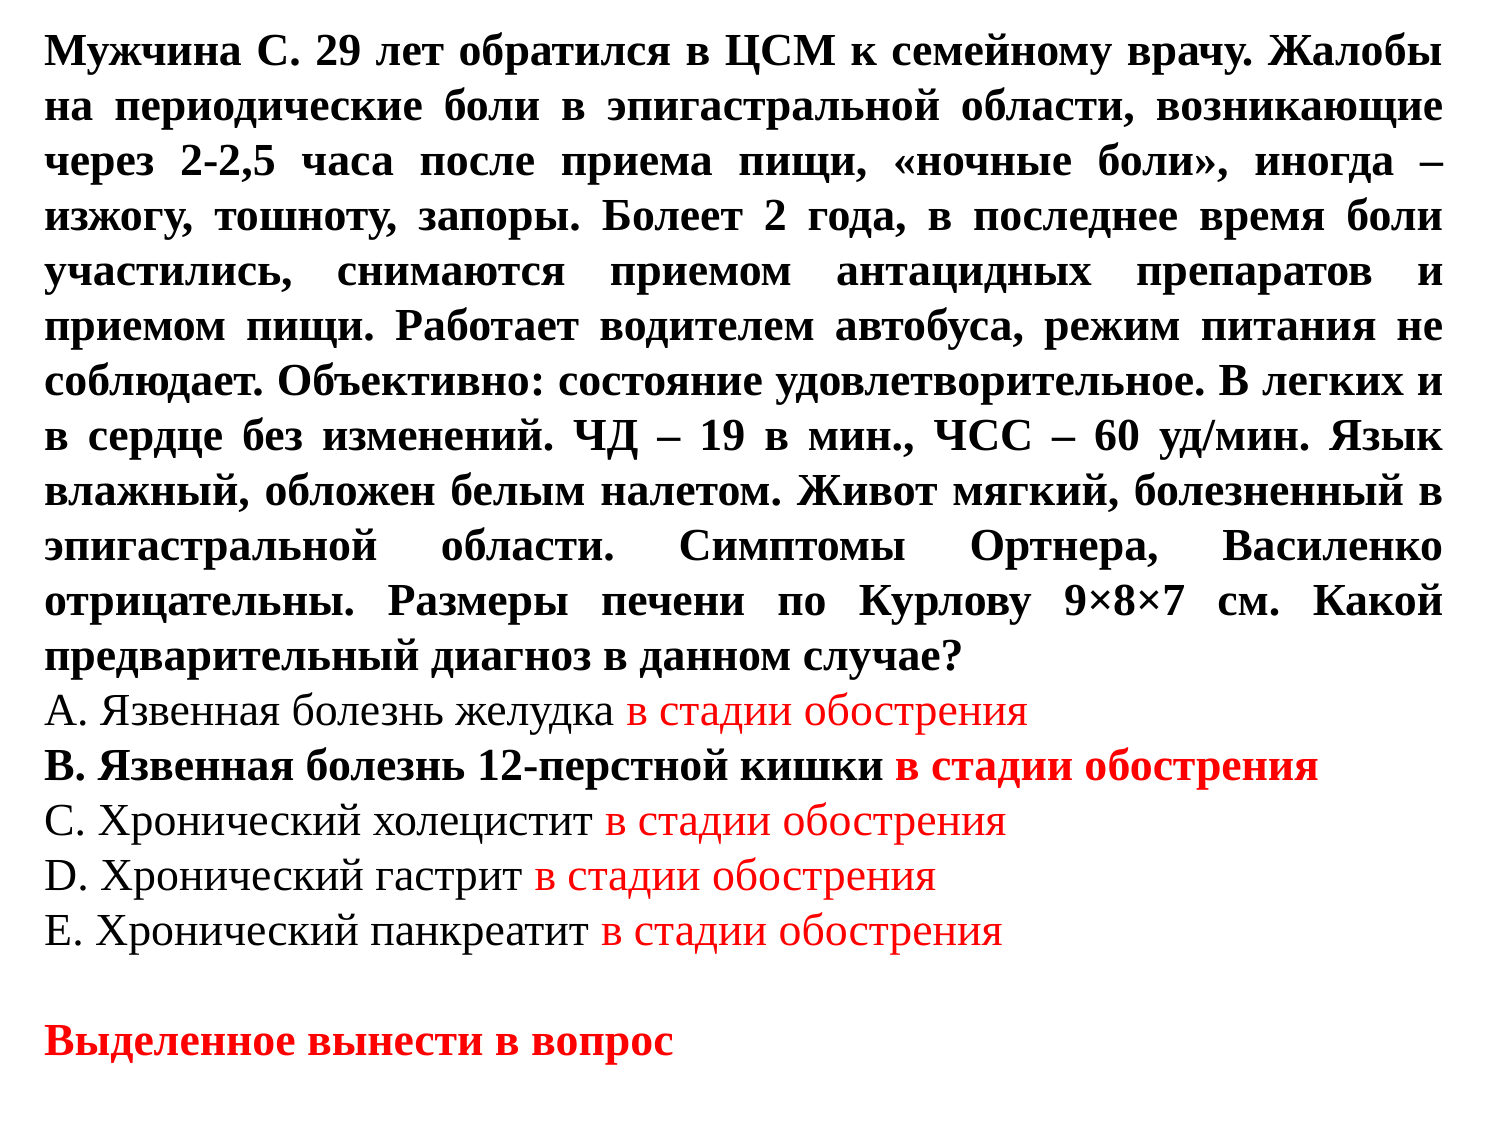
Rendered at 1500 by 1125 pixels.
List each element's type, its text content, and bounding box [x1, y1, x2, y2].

text_box Мужчина С. 29 лет обратился в ЦСМ к семейному врачу. Жалобы на периодические боли в эпигастральной области, возникающие через 2-2,5 часа после приема пищи, «ночные боли», иногда – изжогу, тошноту, запоры. Болеет 2 года, в последнее время боли участились, снимаются приемом антацидных препаратов и приемом пищи. Работает водителем автобуса, режим питания не соблюдает. Объективно: состояние удовлетворительное. В легких и в сердце без изменений. ЧД – 19 в мин., ЧСС – 60 уд/мин. Язык влажный, обложен белым налетом. Живот мягкий, болезненный в эпигастральной области. Симптомы Ортнера, Василенко отрицательны. Размеры печени по Курлову 9×8×7 см. Какой предварительный диагноз в данном случае? А. Язвенная болезнь желудка в стадии обострения В. Язвенная болезнь 12-перстной кишки в стадии обострения С. Хронический холецистит в стадии обострения D. Хронический гастрит в стадии обострения E. Хронический панкреатит в стадии обострения Выделенное вынести в вопрос [29, 12, 1459, 1072]
